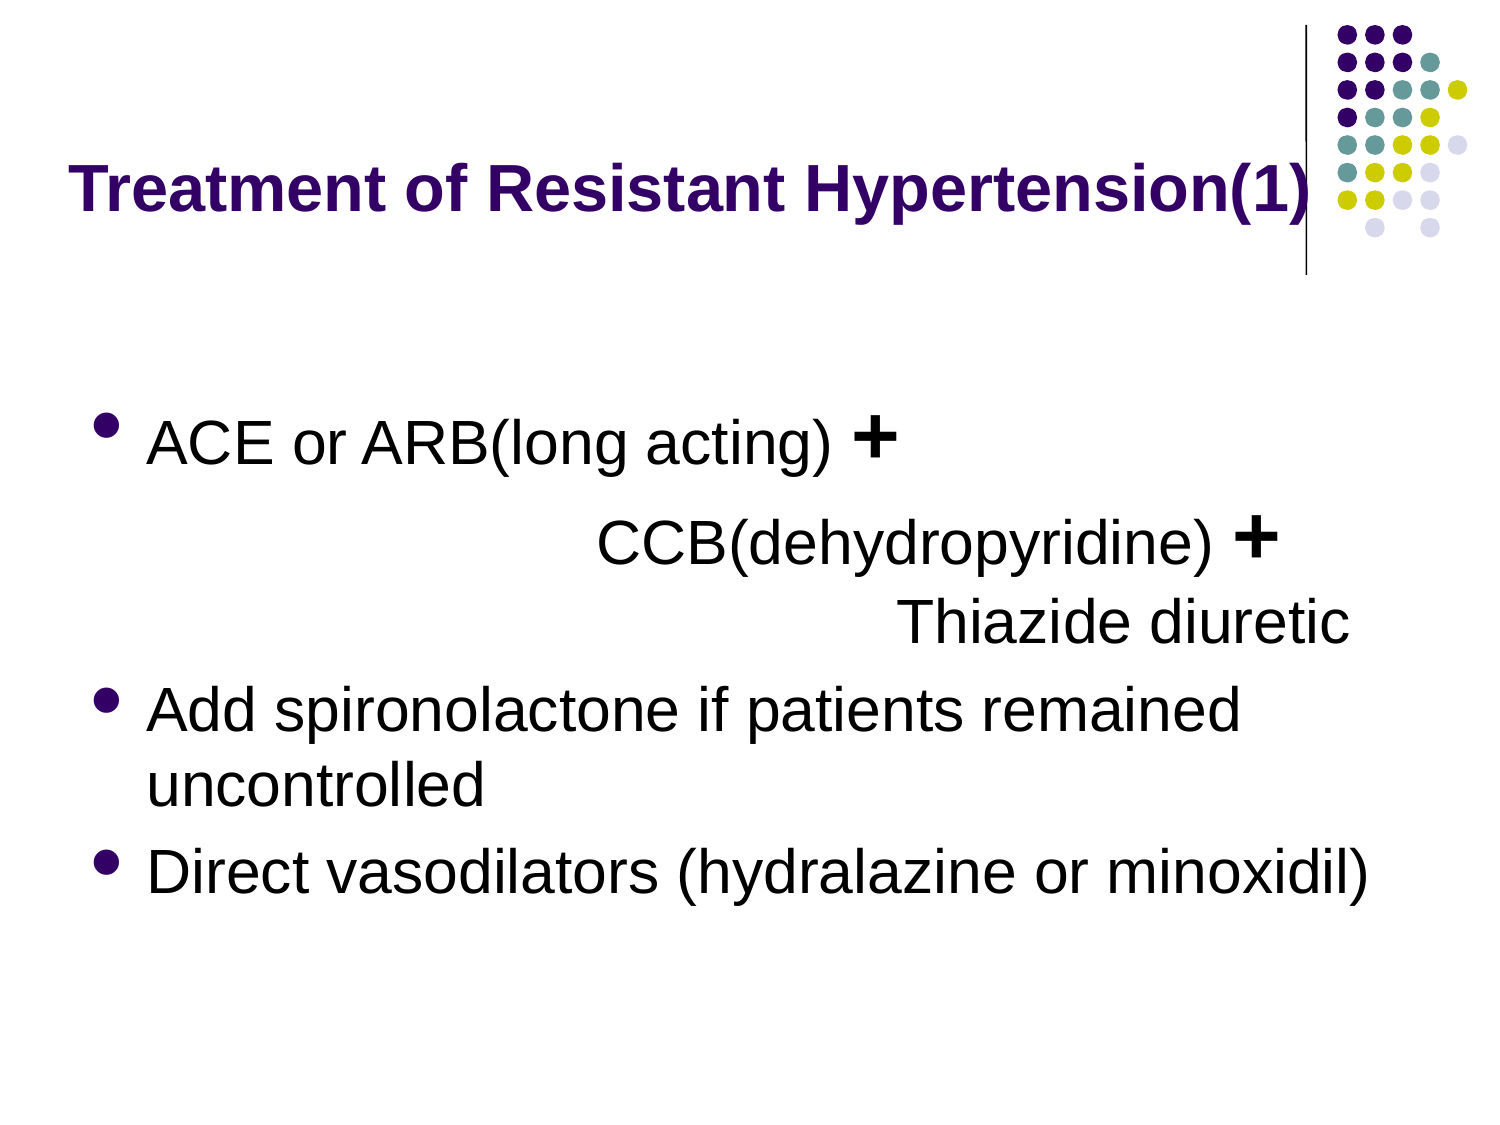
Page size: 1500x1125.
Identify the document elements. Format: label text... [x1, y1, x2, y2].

title Treatment of Resistant Hypertension(1) [52, 19, 1400, 233]
list ACE or ARB(long acting) + CCB(dehydropyridine) + Thiazide diuretic Add spironolactone if patients remained uncontrolled Direct vasodilators (hydralazine or minoxidil) [74, 281, 1426, 1006]
